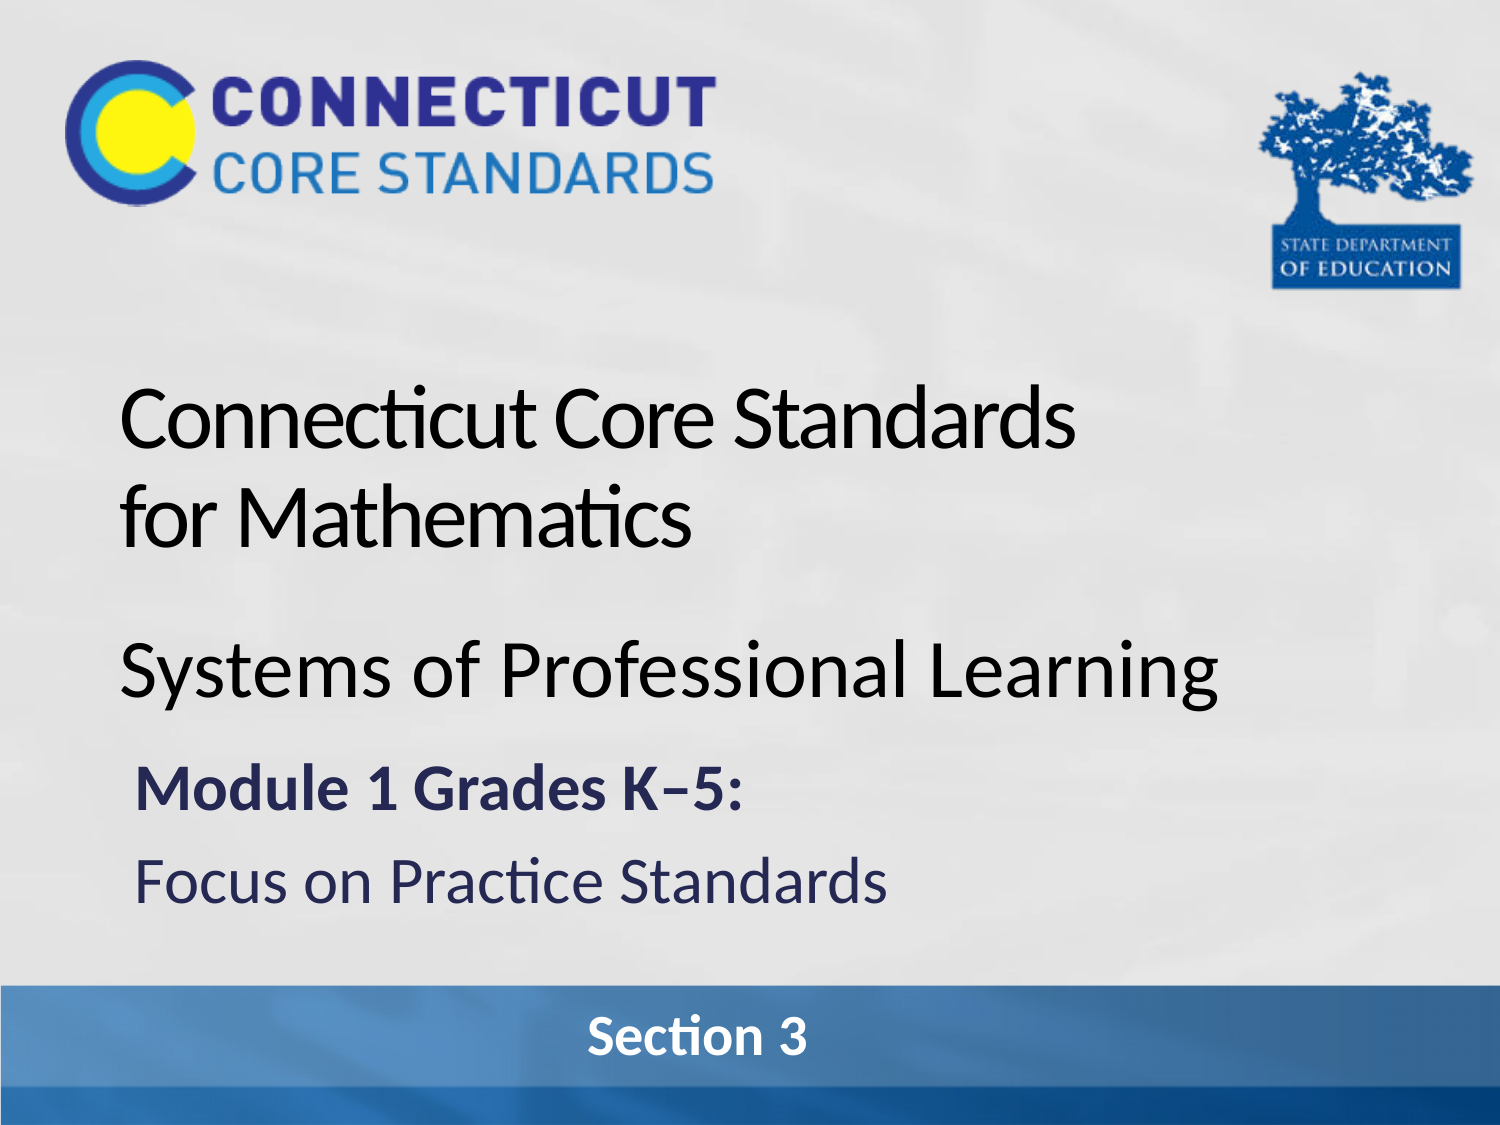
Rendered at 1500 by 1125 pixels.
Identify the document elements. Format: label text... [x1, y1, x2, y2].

title Connecticut Core Standards for Mathematics [119, 369, 1380, 620]
picture [2, 986, 1500, 1125]
picture [0, 0, 1500, 985]
text_box Module 1 Grades K–5: Focus on Practice Standards [119, 745, 1077, 926]
subtitle Systems of Professional Learning [119, 625, 1380, 701]
